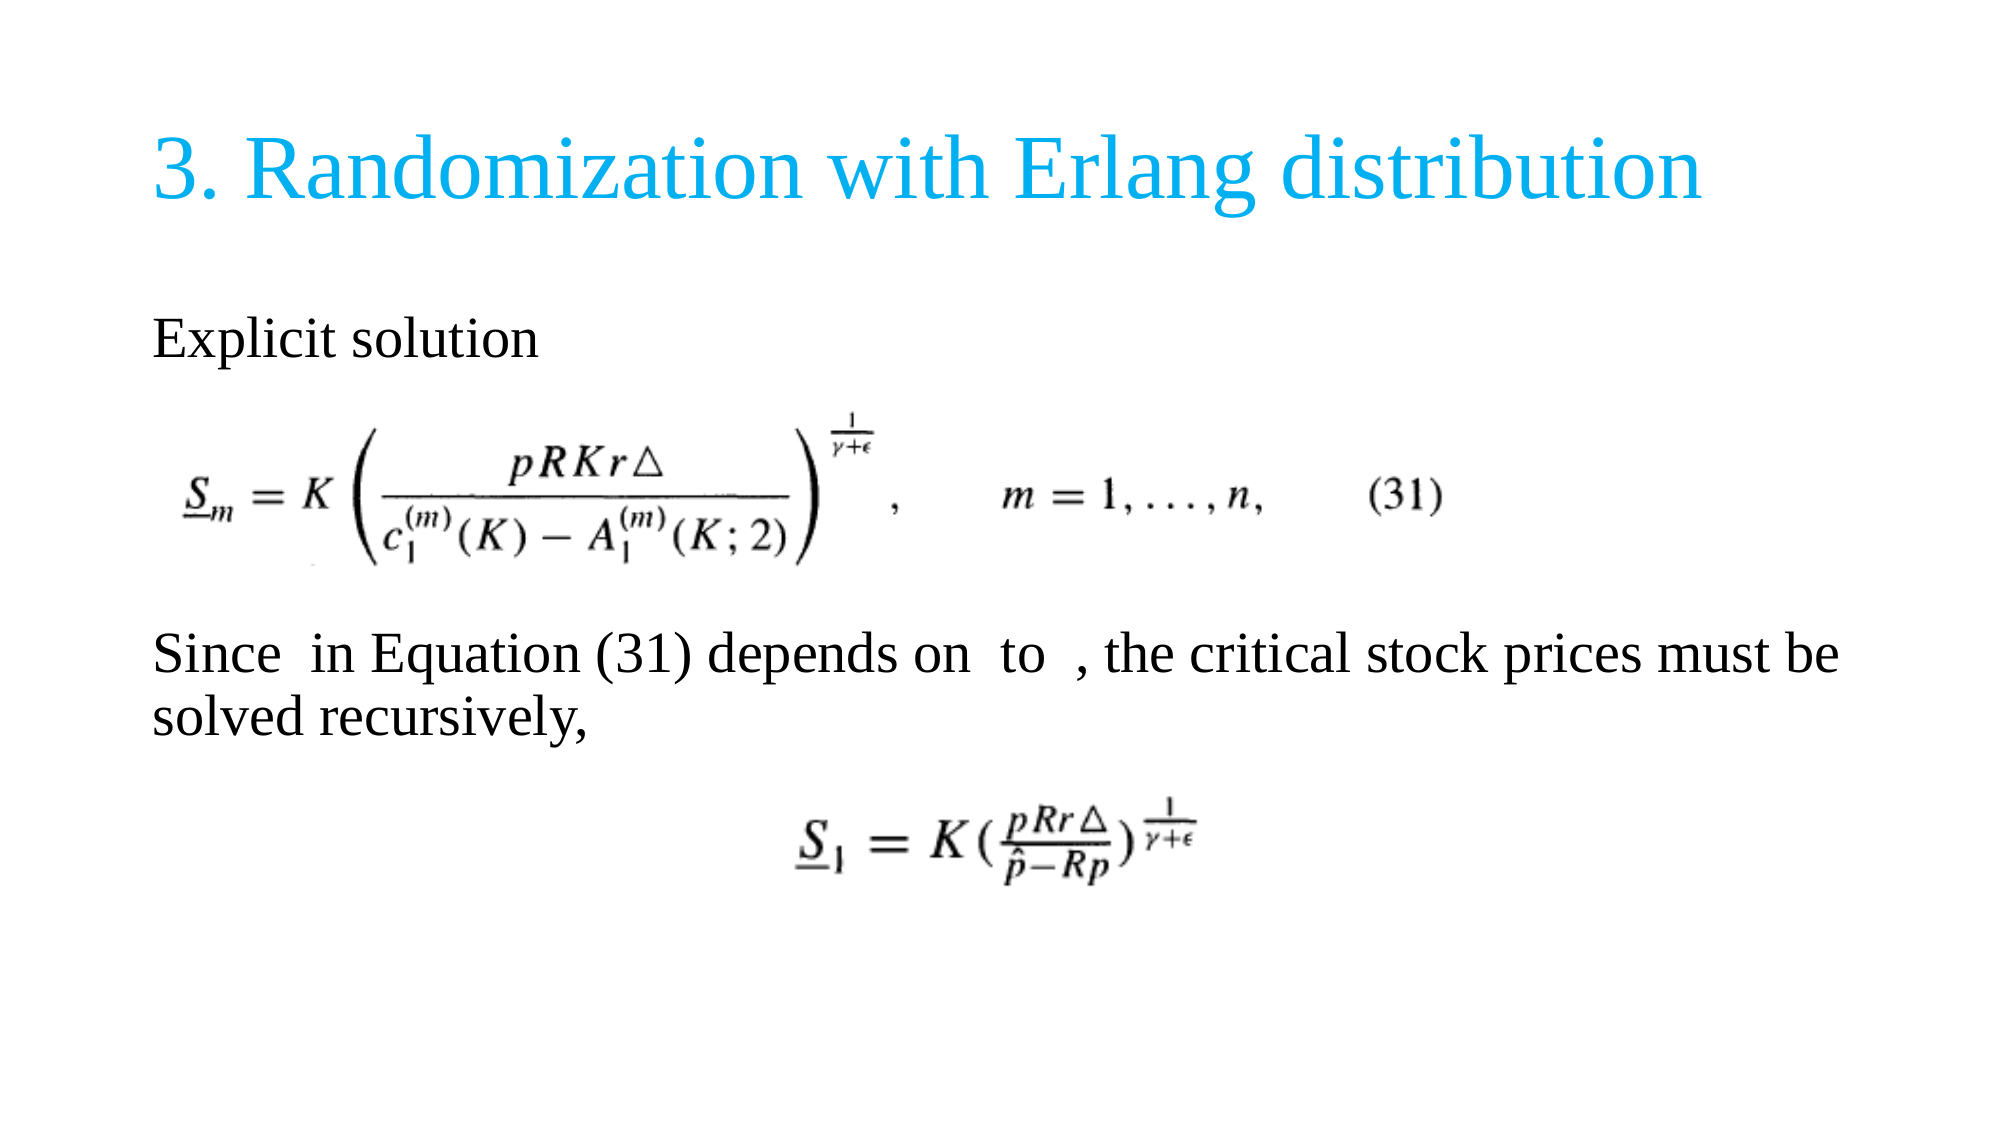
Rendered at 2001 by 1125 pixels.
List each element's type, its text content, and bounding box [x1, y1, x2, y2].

title 3. Randomization with Erlang distribution [137, 59, 1863, 278]
picture [137, 393, 1463, 591]
picture [791, 795, 1209, 912]
